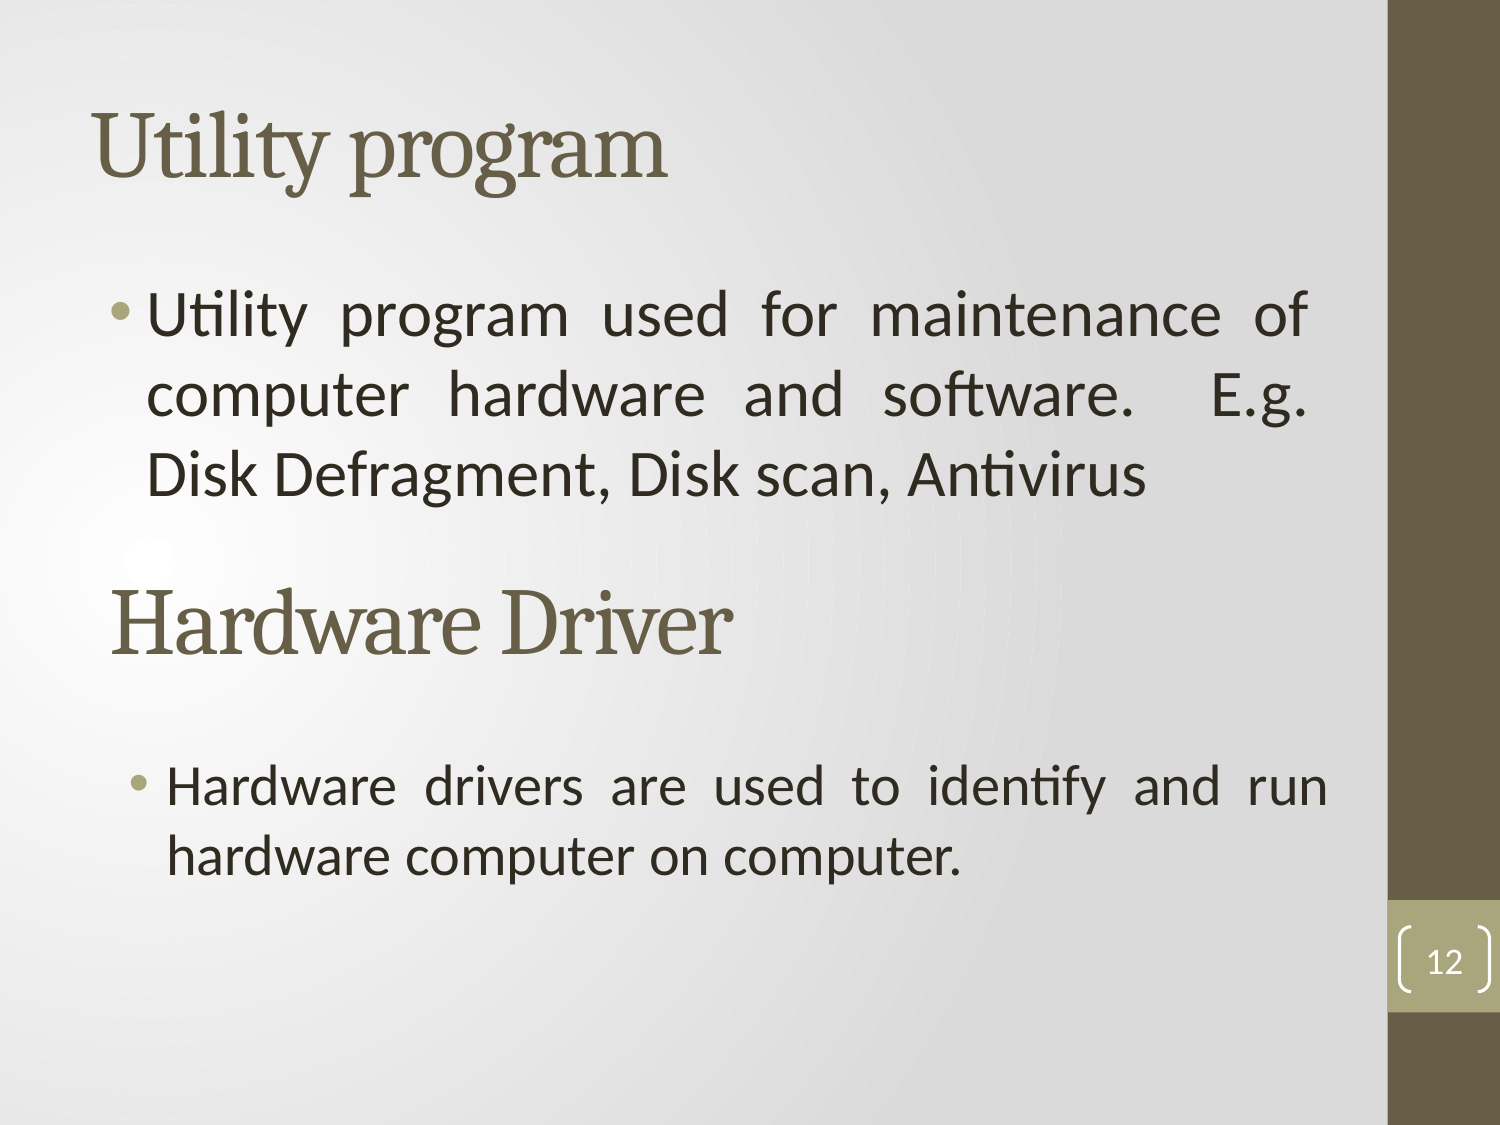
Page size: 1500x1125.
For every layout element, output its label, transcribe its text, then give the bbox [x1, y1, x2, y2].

slide_number 12 [1397, 925, 1492, 994]
text_box Hardware Driver [94, 522, 1345, 710]
list Utility program used for maintenance of computer hardware and software. E.g. Disk Defragment, Disk scan, Antivirus [75, 262, 1325, 539]
text_box Hardware drivers are used to identify and run hardware computer on computer. [94, 739, 1345, 910]
title Utility program [75, 45, 1325, 233]
